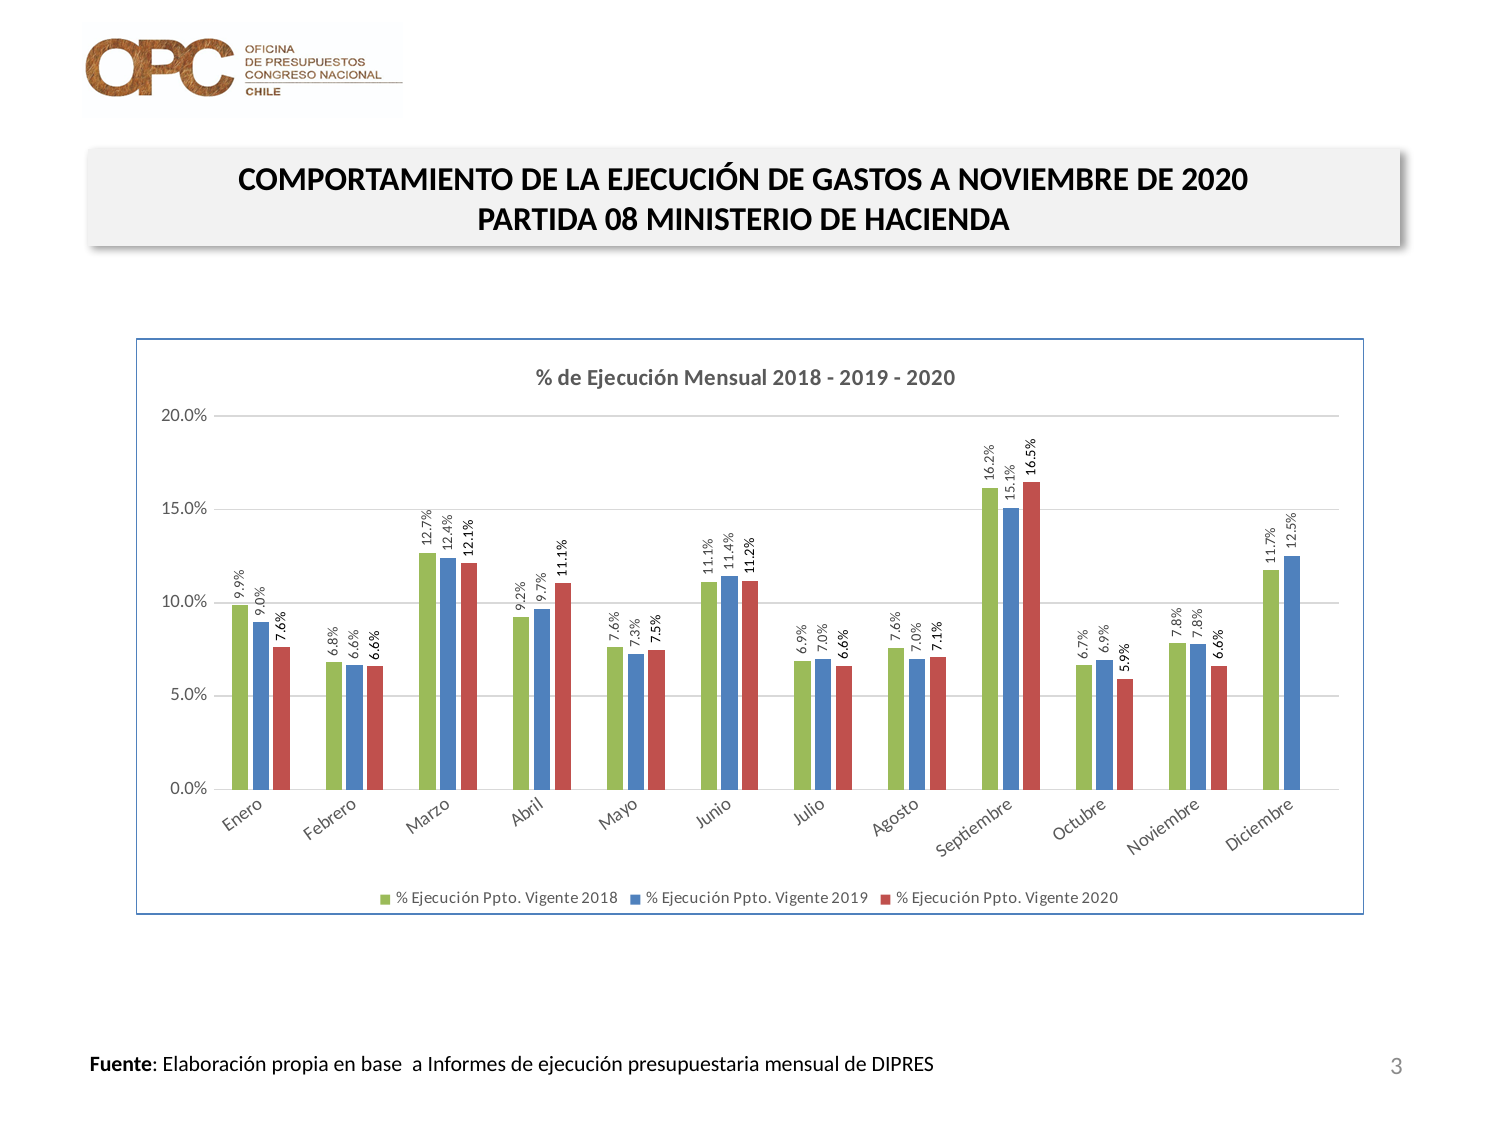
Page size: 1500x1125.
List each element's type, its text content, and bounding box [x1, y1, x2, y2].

chart [135, 337, 1365, 916]
text_box COMPORTAMIENTO DE LA EJECUCIÓN DE GASTOS A NOVIEMBRE DE 2020 PARTIDA 08 MINISTERIO DE HACIENDA [88, 149, 1400, 246]
picture [82, 22, 403, 118]
slide_number 3 [1067, 1035, 1418, 1095]
